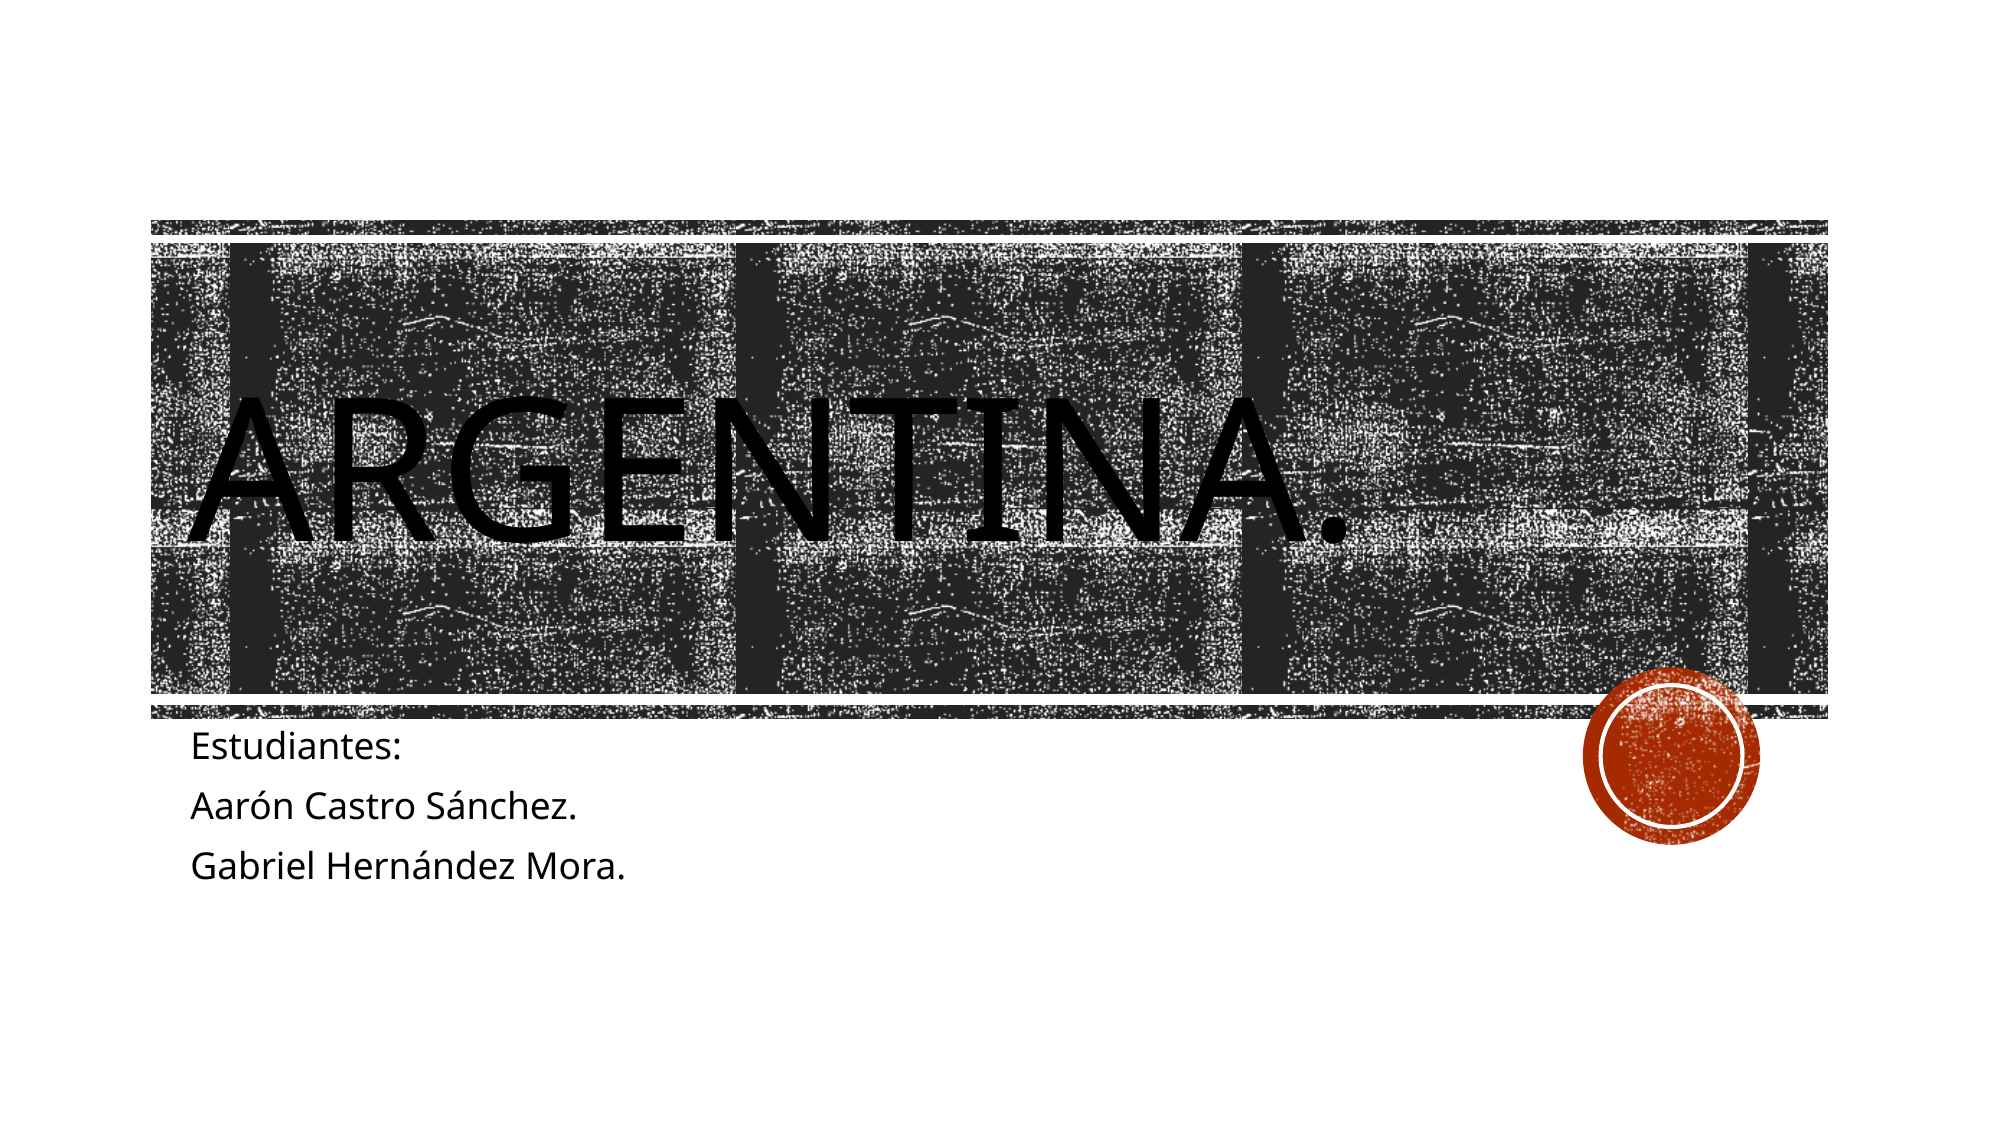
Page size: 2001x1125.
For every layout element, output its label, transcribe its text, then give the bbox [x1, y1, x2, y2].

title Argentina. [172, 234, 1808, 733]
subtitle Estudiantes: Aarón Castro Sánchez. Gabriel Hernández Mora. [175, 720, 1470, 896]
